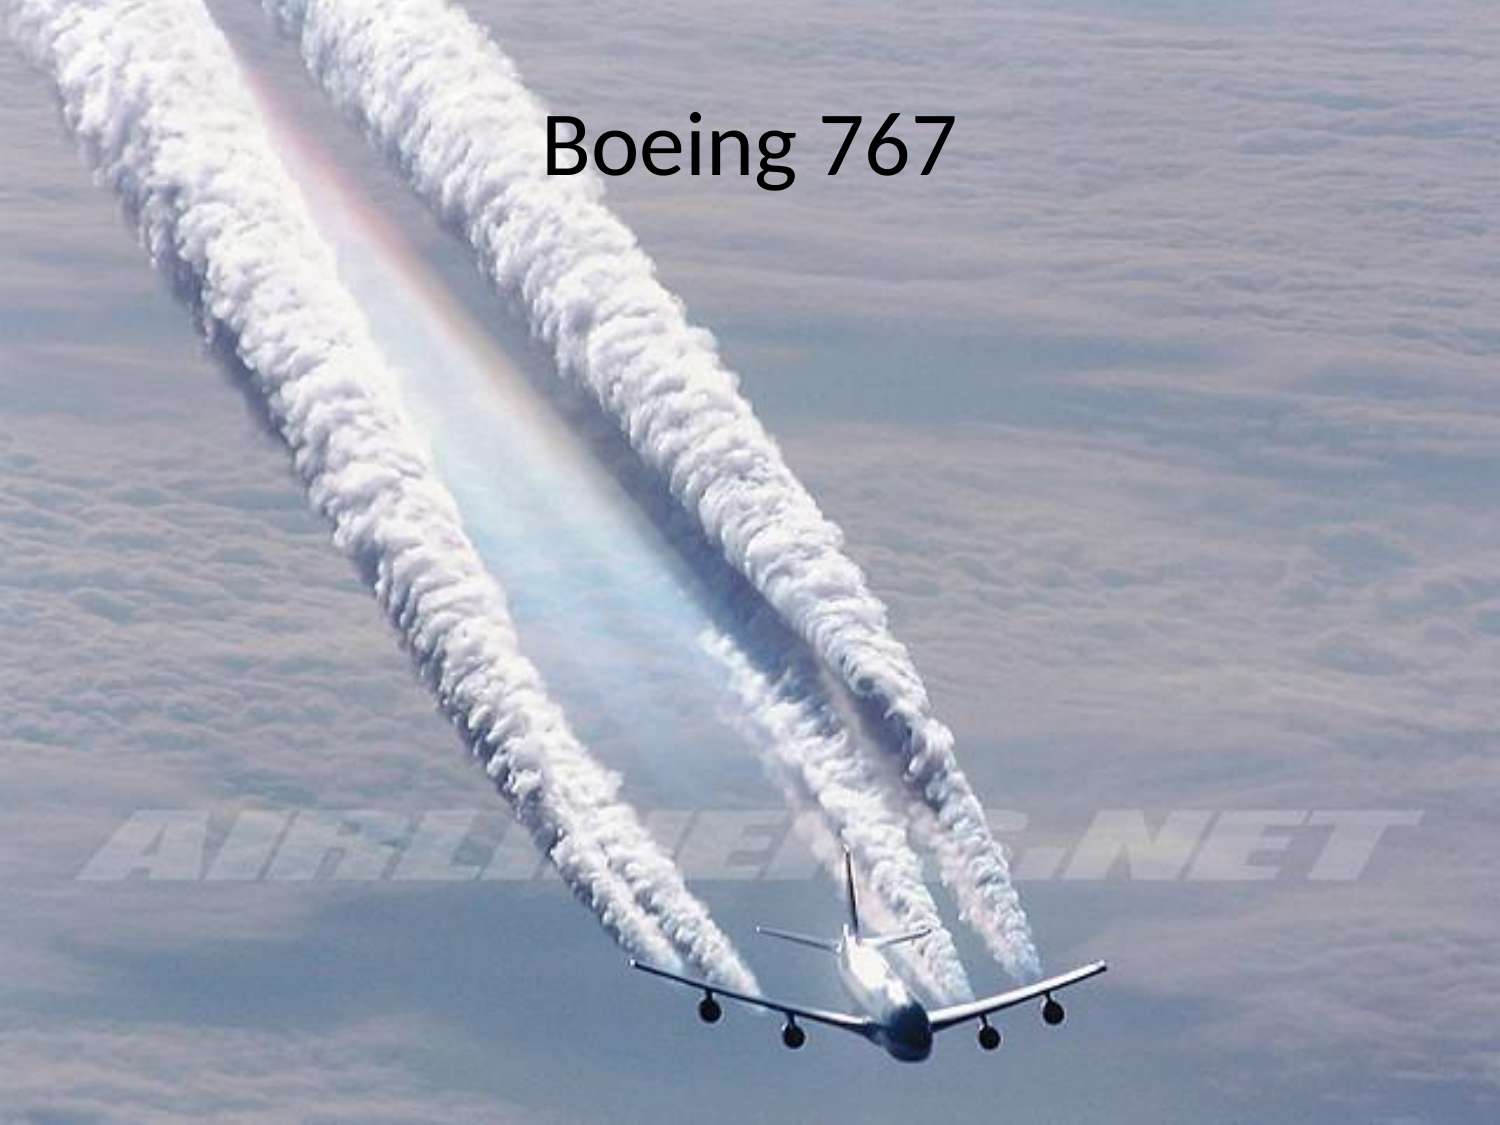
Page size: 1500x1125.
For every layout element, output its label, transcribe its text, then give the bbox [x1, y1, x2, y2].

title Boeing 767 [75, 45, 1425, 233]
picture [0, 0, 1500, 1125]
